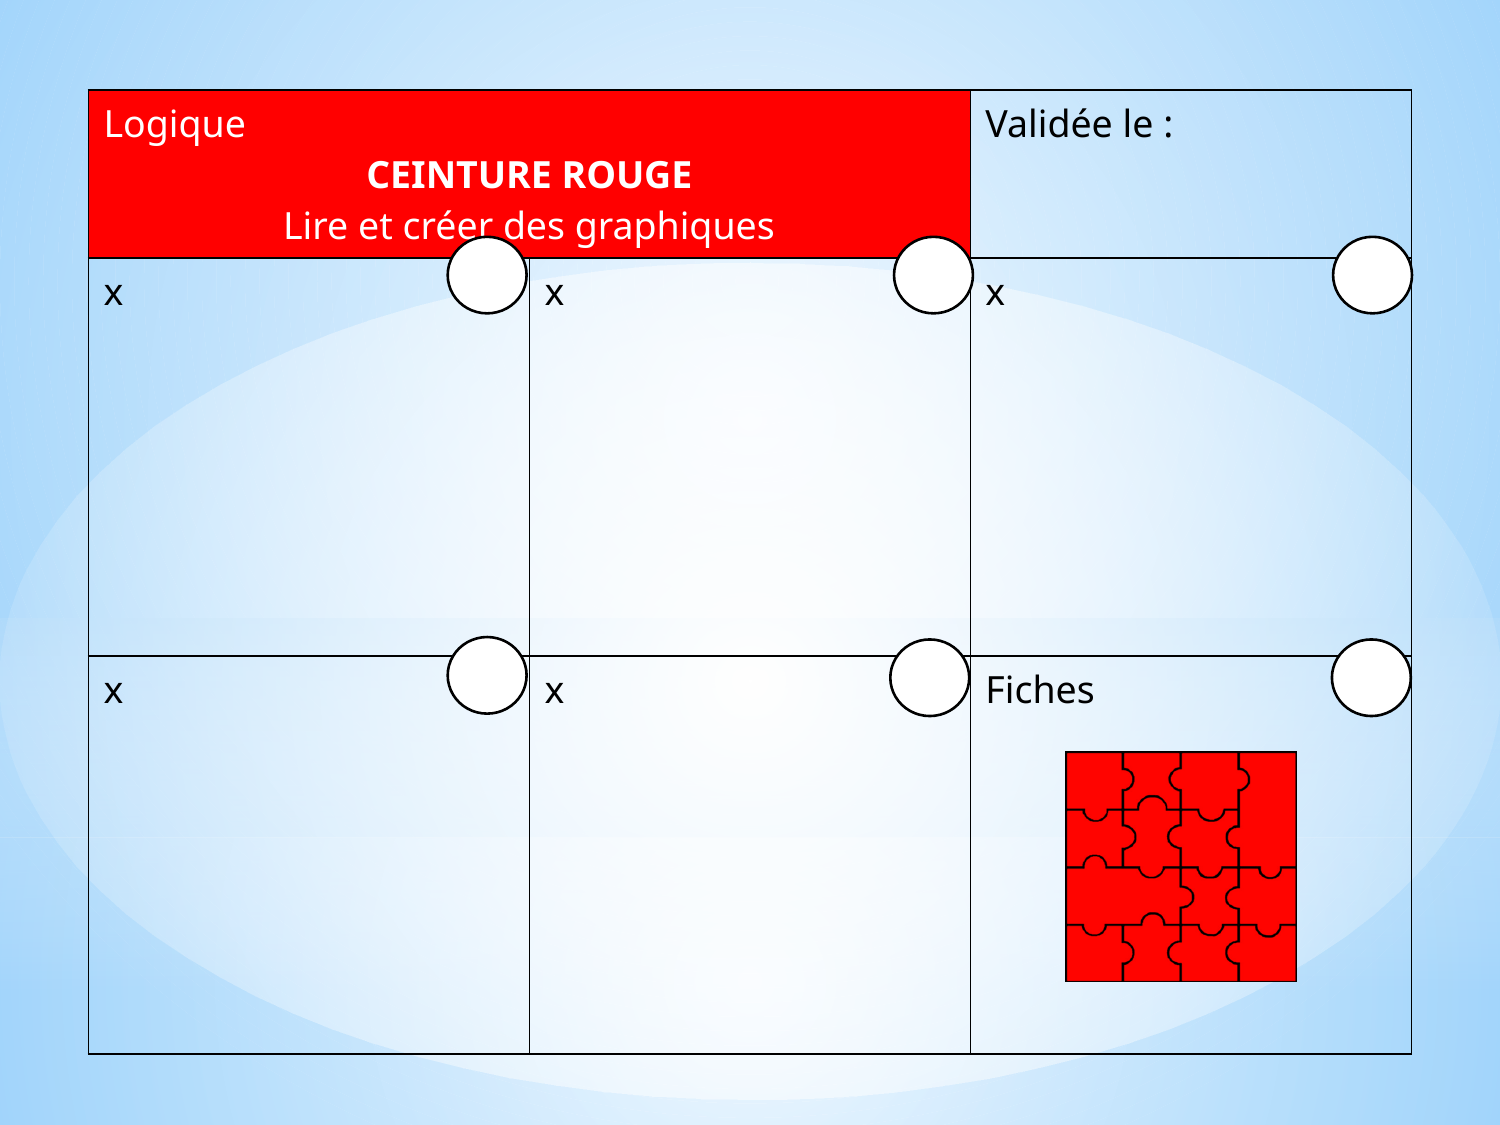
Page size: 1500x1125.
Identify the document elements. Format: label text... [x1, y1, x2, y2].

table_header Validée le : [971, 91, 1411, 257]
table_cell x [530, 657, 970, 1053]
table_cell x [971, 259, 1411, 655]
text_box [446, 235, 528, 315]
table_cell Fiches [971, 657, 1411, 1053]
table_cell x [89, 657, 529, 1053]
text_box [889, 638, 971, 718]
text_box [1330, 638, 1413, 718]
text_box [1331, 235, 1414, 315]
text_box [446, 635, 528, 715]
picture [1065, 751, 1297, 983]
table_cell x [530, 259, 970, 655]
text_box [892, 235, 975, 315]
table_cell x [89, 259, 529, 655]
table_header Logique CEINTURE ROUGE Lire et créer des graphiques [89, 91, 970, 257]
